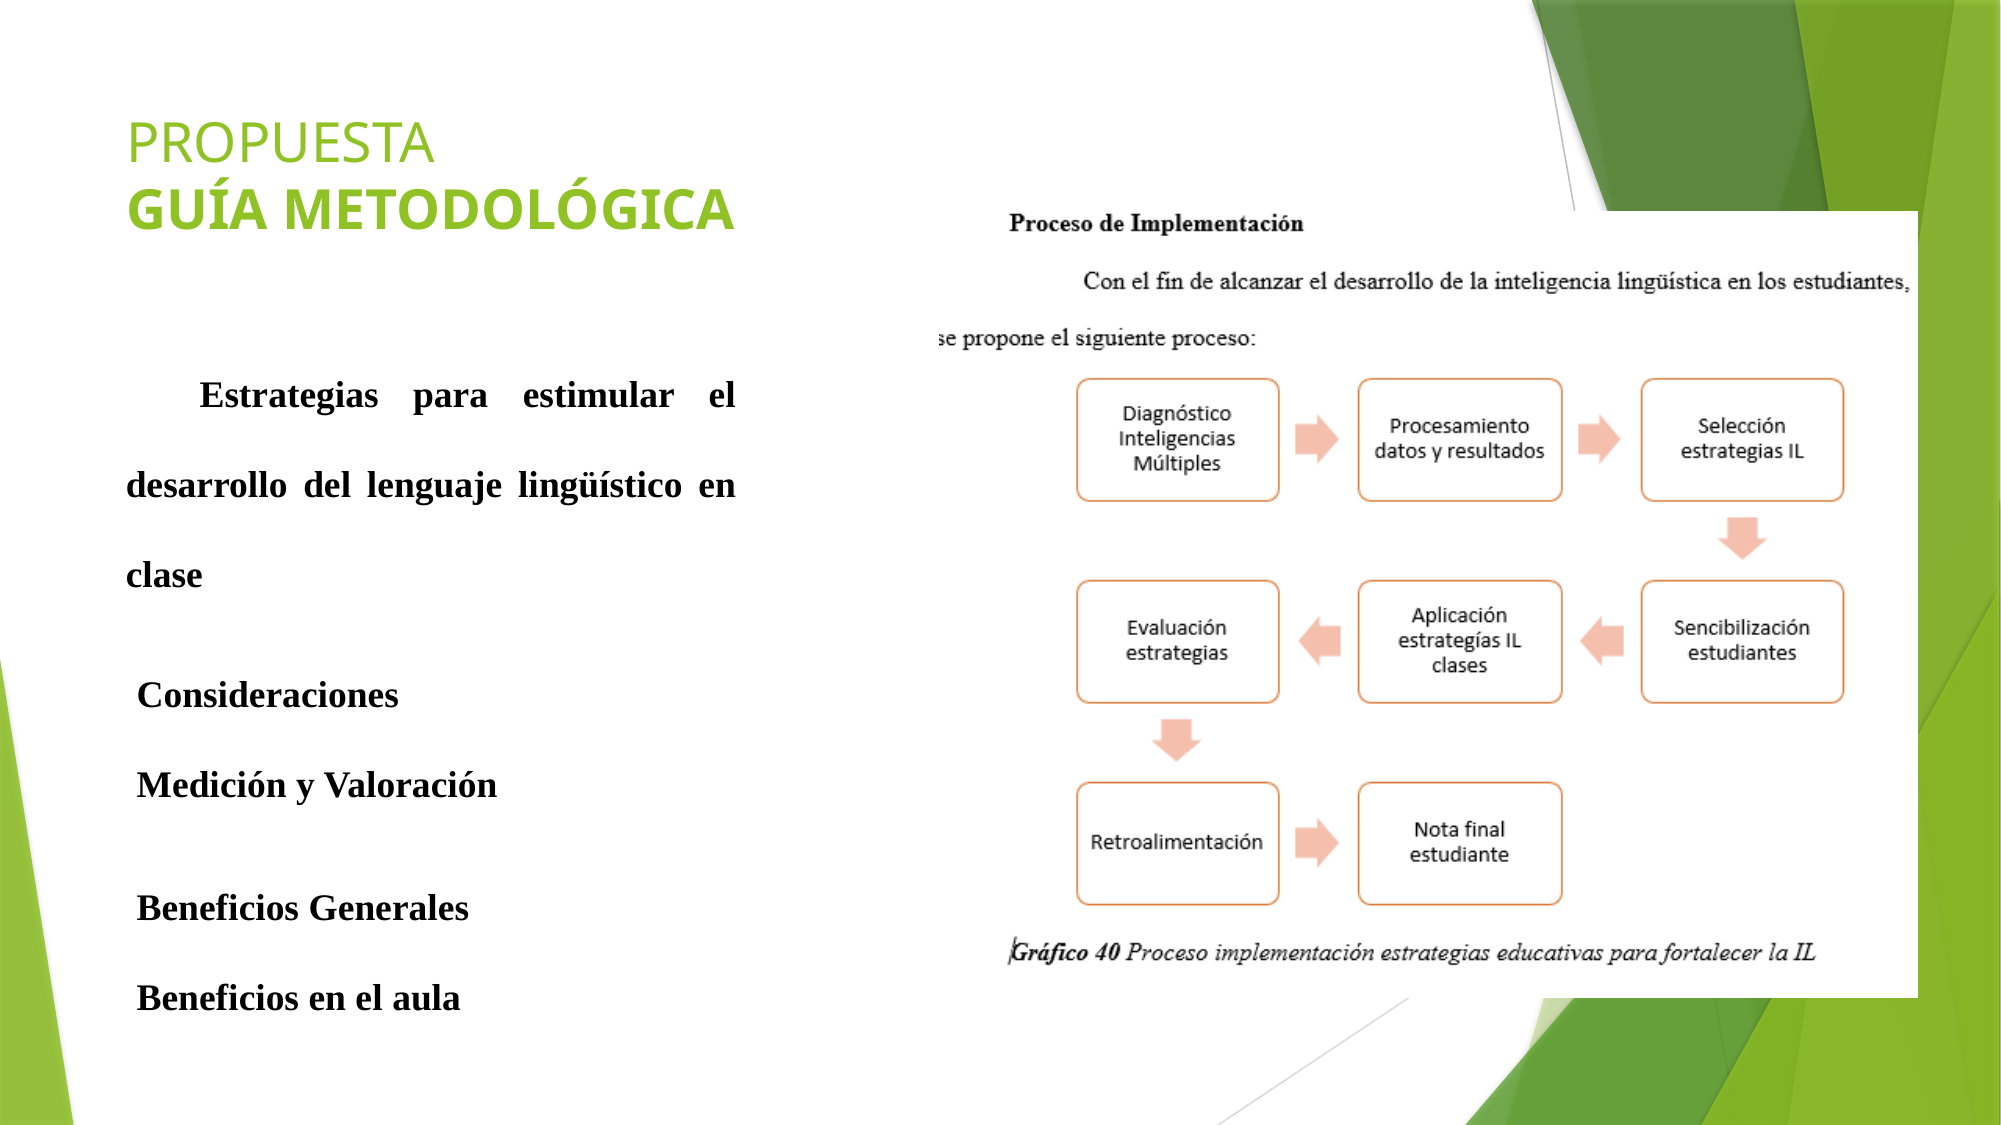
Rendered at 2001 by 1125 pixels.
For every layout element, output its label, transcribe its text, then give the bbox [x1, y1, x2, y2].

picture [939, 210, 1919, 998]
text_box Estrategias para estimular el desarrollo del lenguaje lingüístico en clase [111, 317, 752, 603]
title PROPUESTA GUÍA METODOLÓGICA [111, 99, 1769, 317]
text_box Consideraciones Medición y Valoración [47, 617, 934, 813]
text_box Beneficios Generales Beneficios en el aula [47, 830, 1048, 1026]
